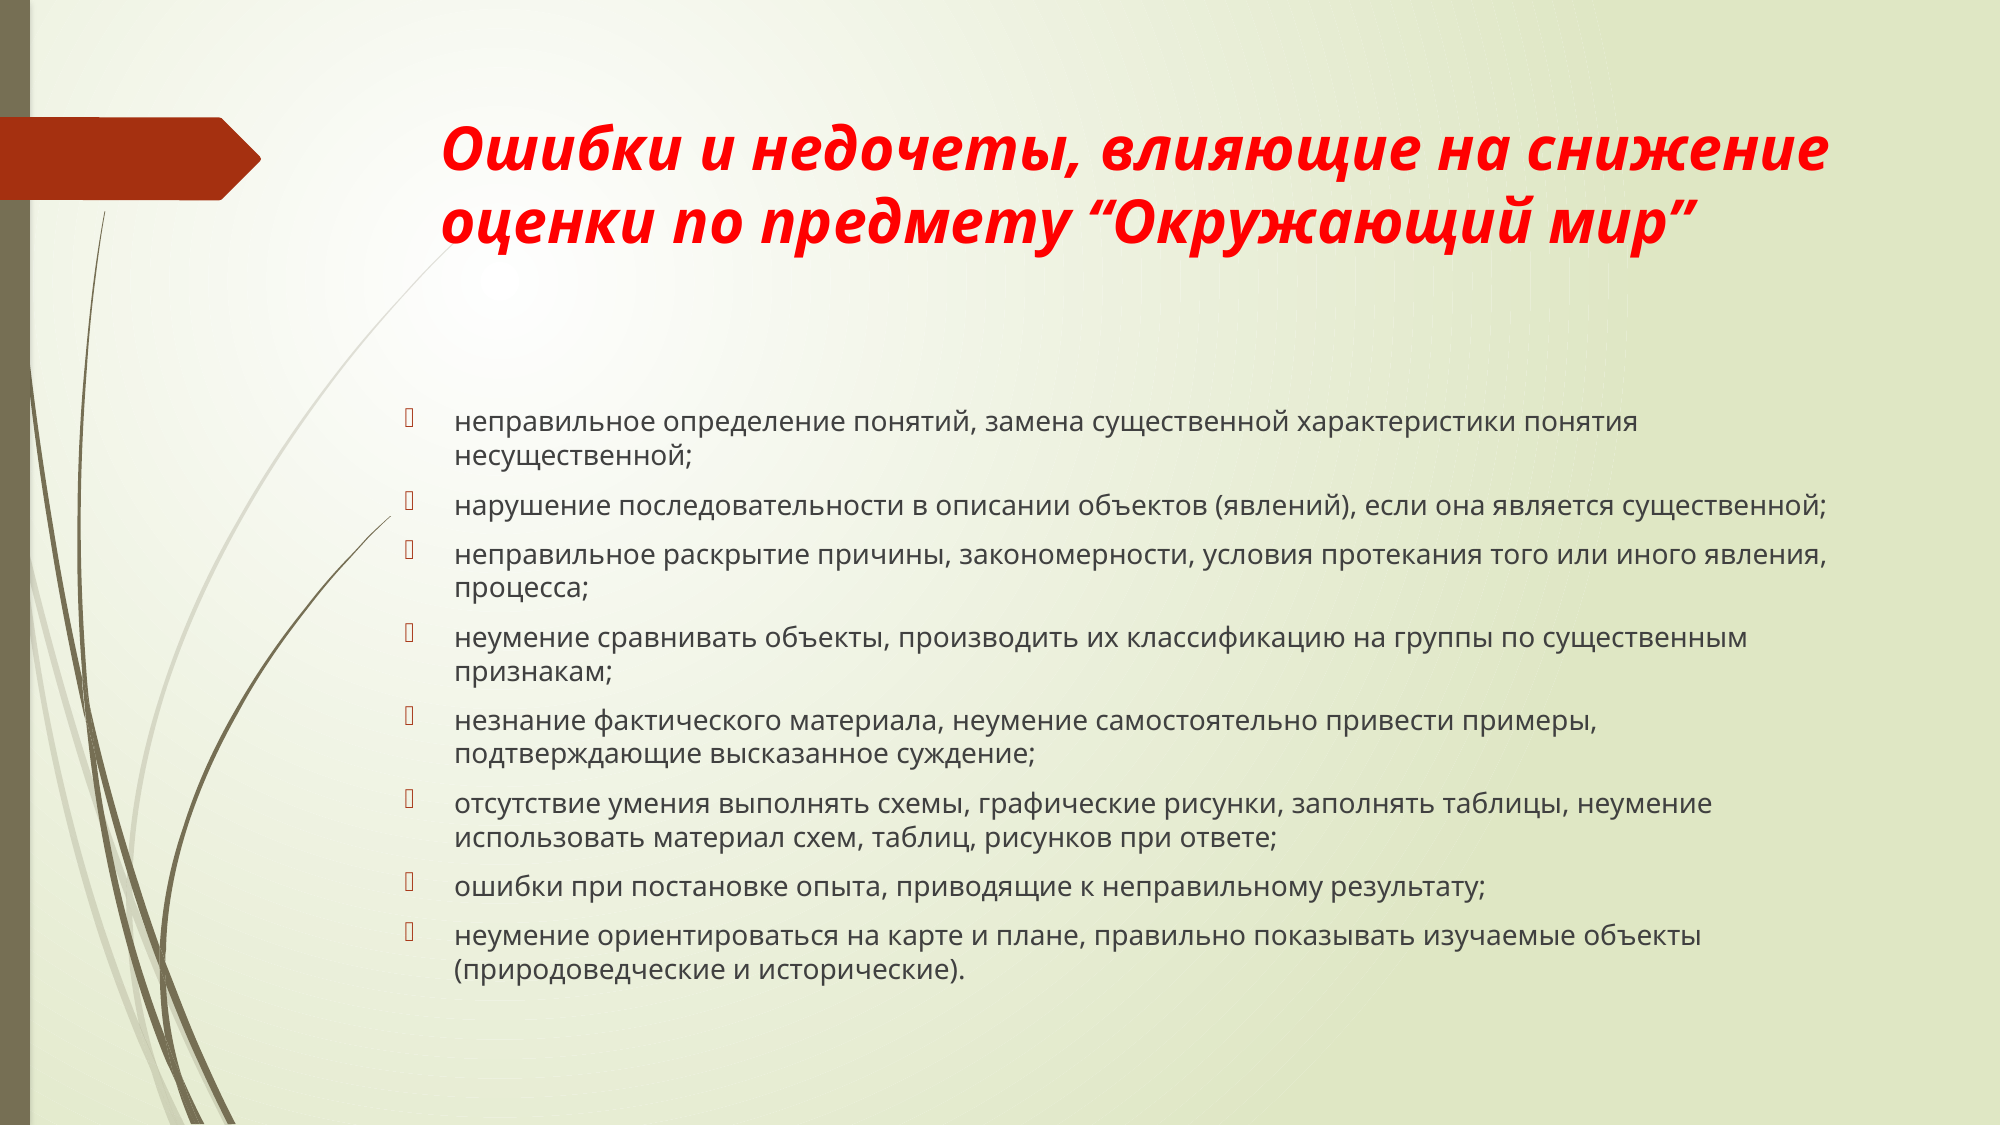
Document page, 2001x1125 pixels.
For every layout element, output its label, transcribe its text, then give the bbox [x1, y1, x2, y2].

title Ошибки и недочеты, влияющие на снижение оценки по предмету “Окружающий мир” [425, 102, 1888, 313]
list неправильное определение понятий, замена существенной характеристики понятия несущественной; нарушение последовательности в описании объектов (явлений), если она является существенной; неправильное раскрытие причины, закономерности, условия протекания того или иного явления, процесса; неумение сравнивать объекты, производить их классификацию на группы по существенным признакам; незнание фактического материала, неумение самостоятельно привести примеры, подтверждающие высказанное суждение; отсутствие умения выполнять схемы, графические рисунки, заполнять таблицы, неумение использовать материал схем, таблиц, рисунков при ответе; ошибки при постановке опыта, приводящие к неправильному результату; неумение ориентироваться на карте и плане, правильно показывать изучаемые объекты (природоведческие и исторические). [389, 396, 1852, 1016]
